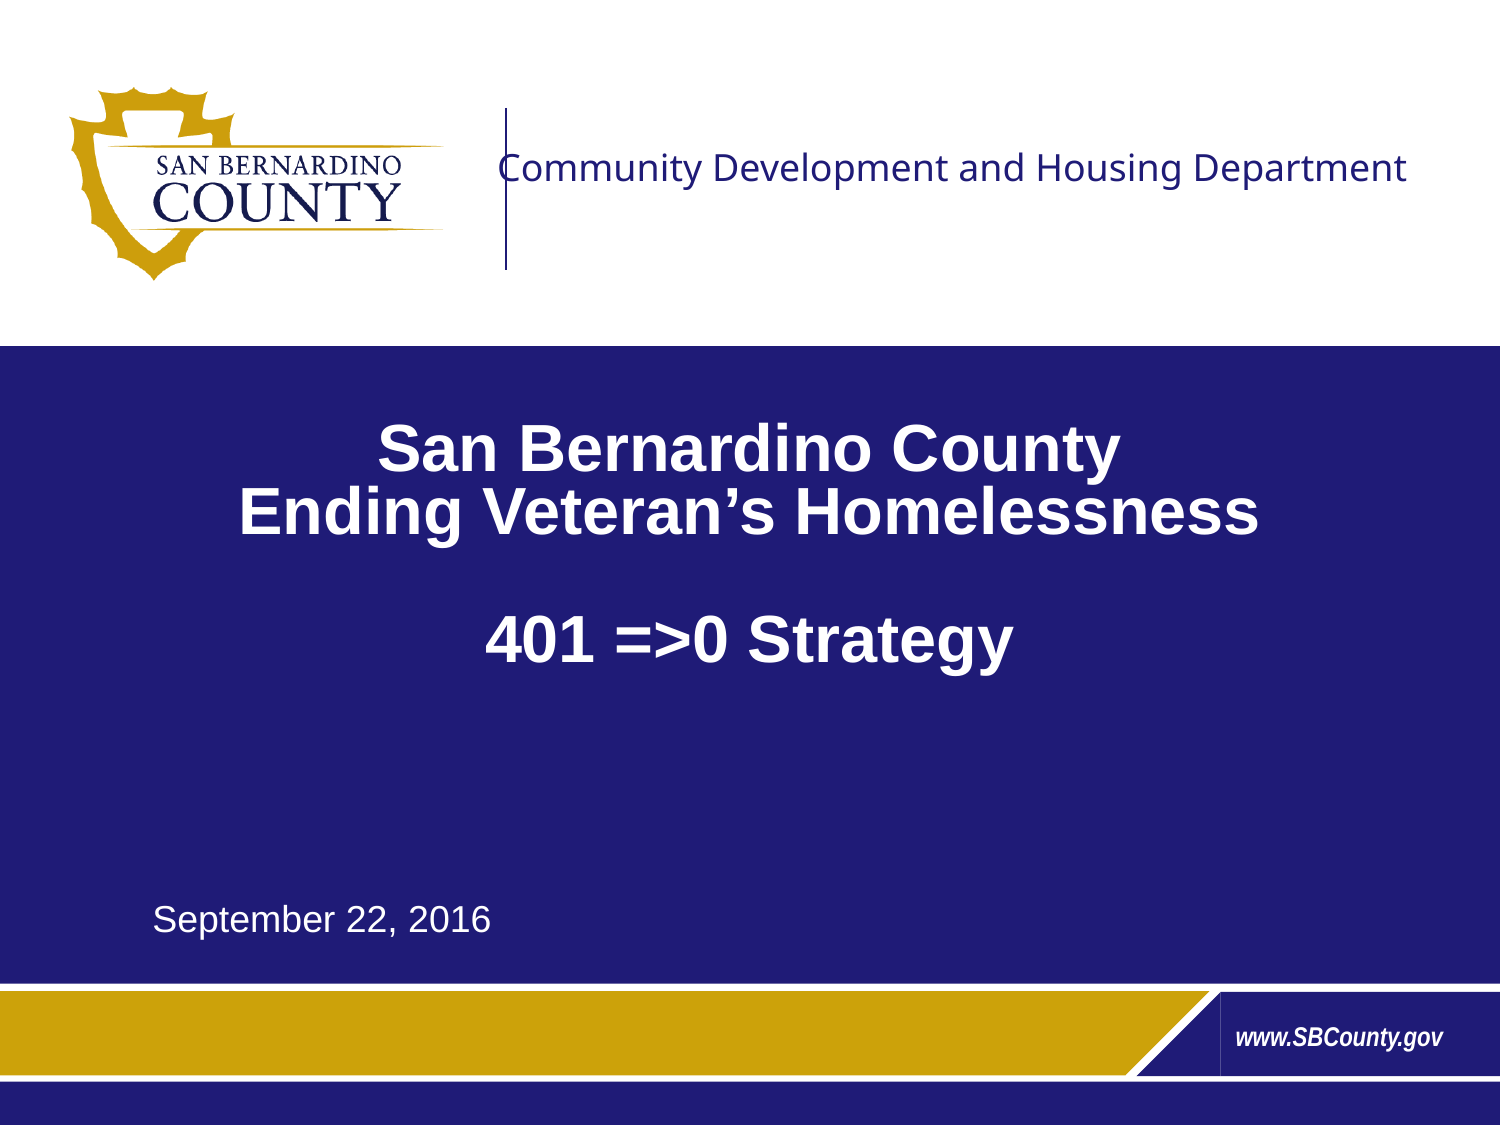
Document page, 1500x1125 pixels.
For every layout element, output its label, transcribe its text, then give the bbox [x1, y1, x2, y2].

list September 22, 2016 [137, 887, 825, 950]
picture [69, 87, 444, 281]
list San Bernardino County Ending Veteran’s Homelessness 401 =>0 Strategy [137, 412, 1363, 663]
